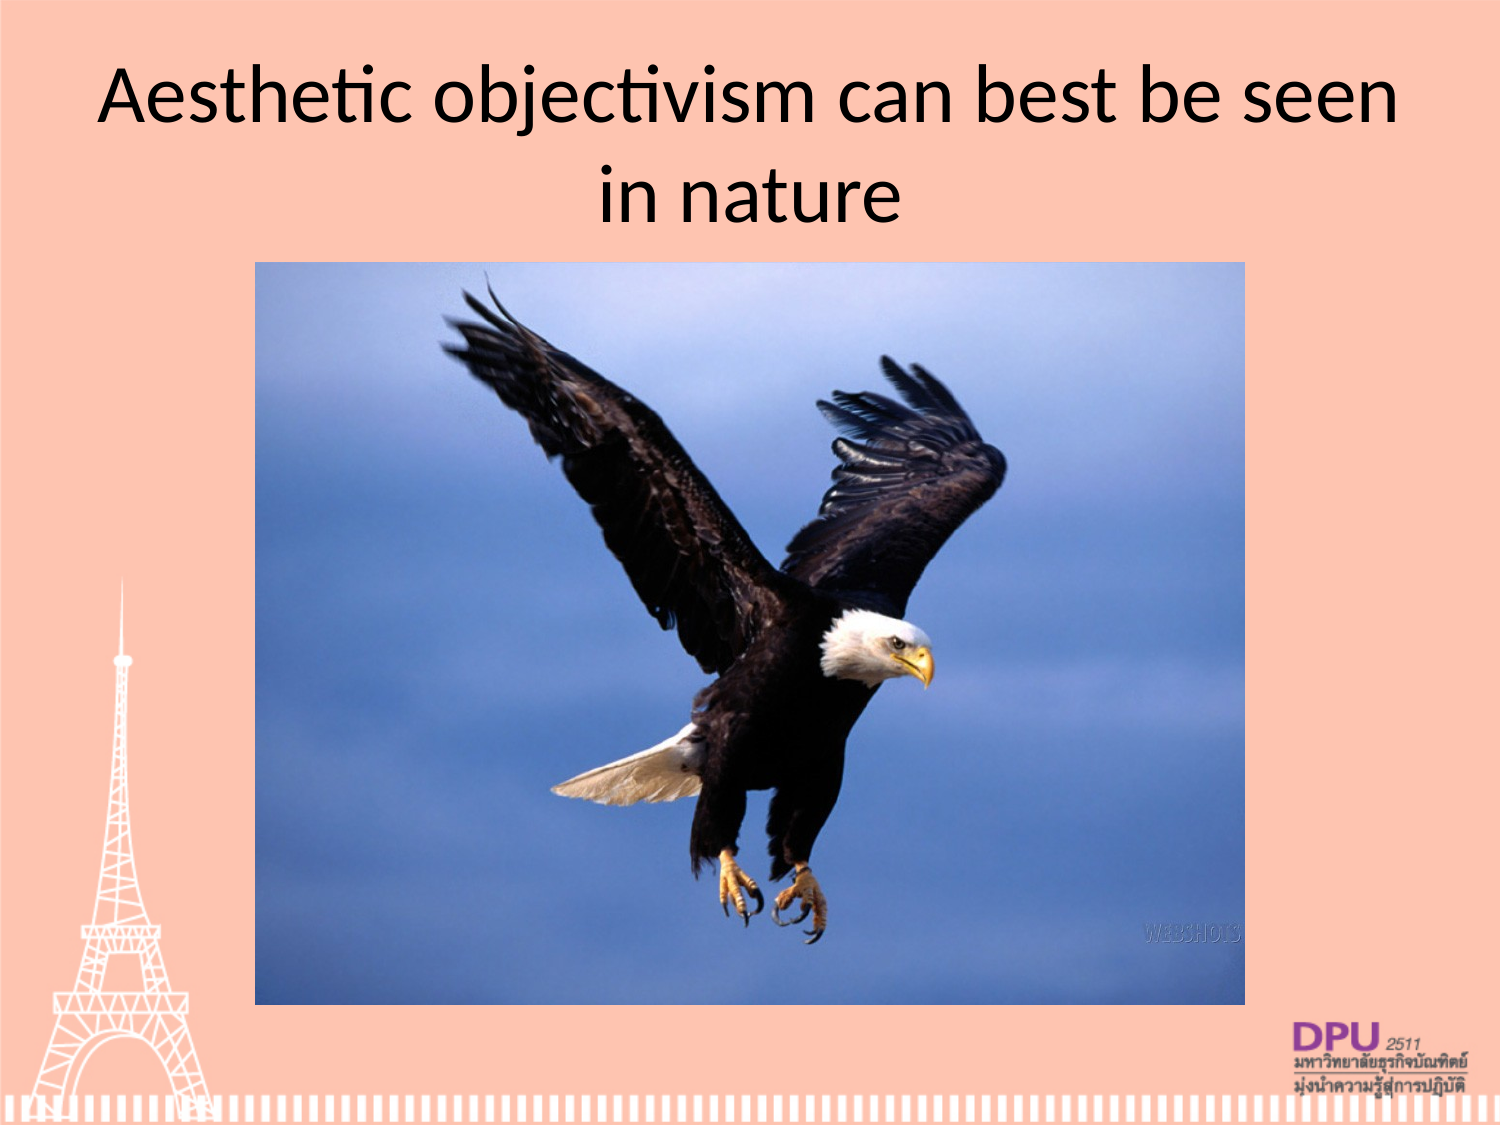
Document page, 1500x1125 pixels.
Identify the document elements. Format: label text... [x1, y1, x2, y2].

picture [0, 0, 1500, 1125]
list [254, 262, 1246, 1006]
title Aesthetic objectivism can best be seen in nature [75, 45, 1425, 233]
